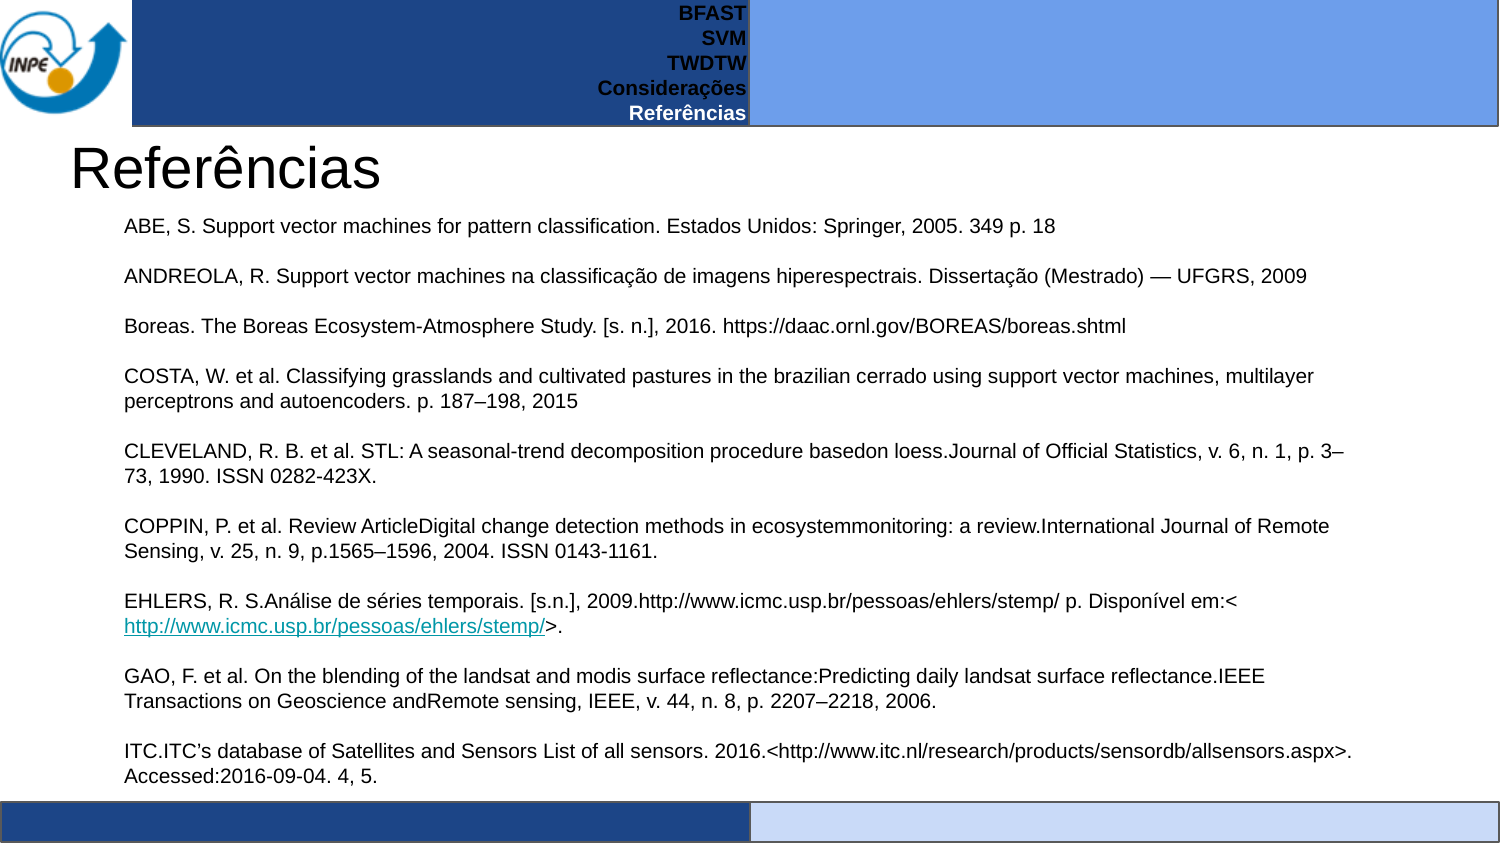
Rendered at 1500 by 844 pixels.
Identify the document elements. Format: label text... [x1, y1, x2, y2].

text_box BFAST SVM TWDTW Considerações Referências [143, 0, 743, 127]
text_box Referências [55, 144, 534, 186]
text_box [750, 802, 1499, 842]
text_box [743, 0, 1498, 127]
text_box [1, 802, 750, 842]
text_box [134, 0, 143, 127]
text_box ABE, S. Support vector machines for pattern classification. Estados Unidos: Springer, 2005. 349 p. 18 ANDREOLA, R. Support vector machines na classificação de imagens hiperespectrais. Dissertação (Mestrado) — UFGRS, 2009 Boreas. The Boreas Ecosystem-Atmosphere Study. [s. n.], 2016. https://daac.ornl.gov/BOREAS/boreas.shtml COSTA, W. et al. Classifying grasslands and cultivated pastures in the brazilian cerrado using support vector machines, multilayer perceptrons and autoencoders. p. 187–198, 2015 CLEVELAND, R. B. et al. STL: A seasonal-trend decomposition procedure basedon loess.Journal of Official Statistics, v. 6, n. 1, p. 3–73, 1990. ISSN 0282-423X. COPPIN, P. et al. Review ArticleDigital change detection methods in ecosystemmonitoring: a review.International Journal of Remote Sensing, v. 25, n. 9, p.1565–1596, 2004. ISSN 0143-1161. EHLERS, R. S.Análise de séries temporais. [s.n.], 2009.http://www.icmc.usp.br/pessoas/ehlers/stemp/ p. Disponível em:<http://www.icmc.usp.br/pessoas/ehlers/stemp/>. GAO, F. et al. On the blending of the landsat and modis surface reflectance:Predicting daily landsat surface reflectance.IEEE Transactions on Geoscience andRemote sensing, IEEE, v. 44, n. 8, p. 2207–2218, 2006. ITC.ITC’s database of Satellites and Sensors List of all sensors. 2016.<http://www.itc.nl/research/products/sensordb/allsensors.aspx>. Accessed:2016-09-04. 4, 5. [109, 198, 1383, 614]
picture [0, 0, 132, 127]
